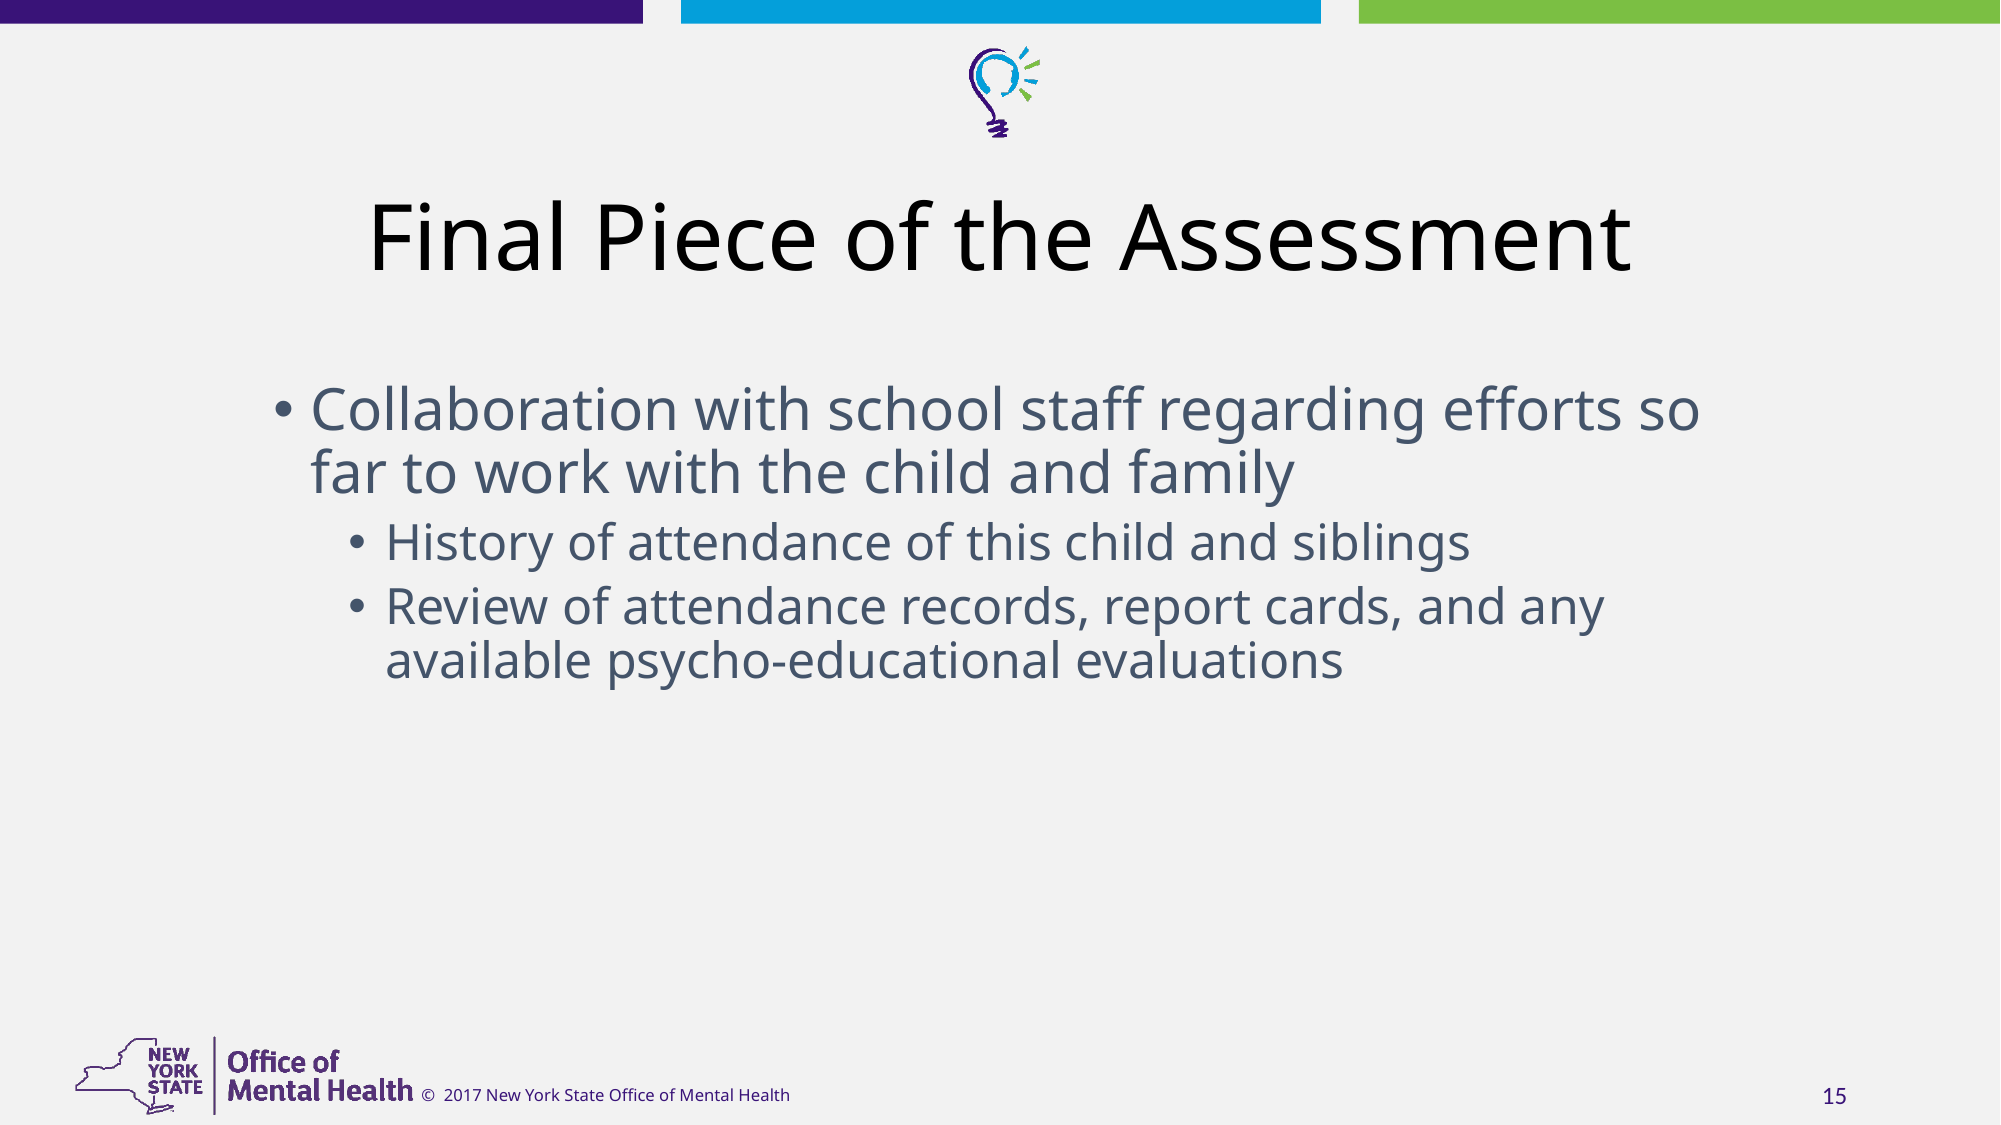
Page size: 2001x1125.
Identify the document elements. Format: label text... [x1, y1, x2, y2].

picture [71, 1032, 417, 1119]
list Collaboration with school staff regarding efforts so far to work with the child and family History of attendance of this child and siblings Review of attendance records, report cards, and any available psycho-educational evaluations [258, 373, 1744, 942]
picture [949, 26, 1051, 157]
title Final Piece of the Assessment [137, 183, 1863, 300]
